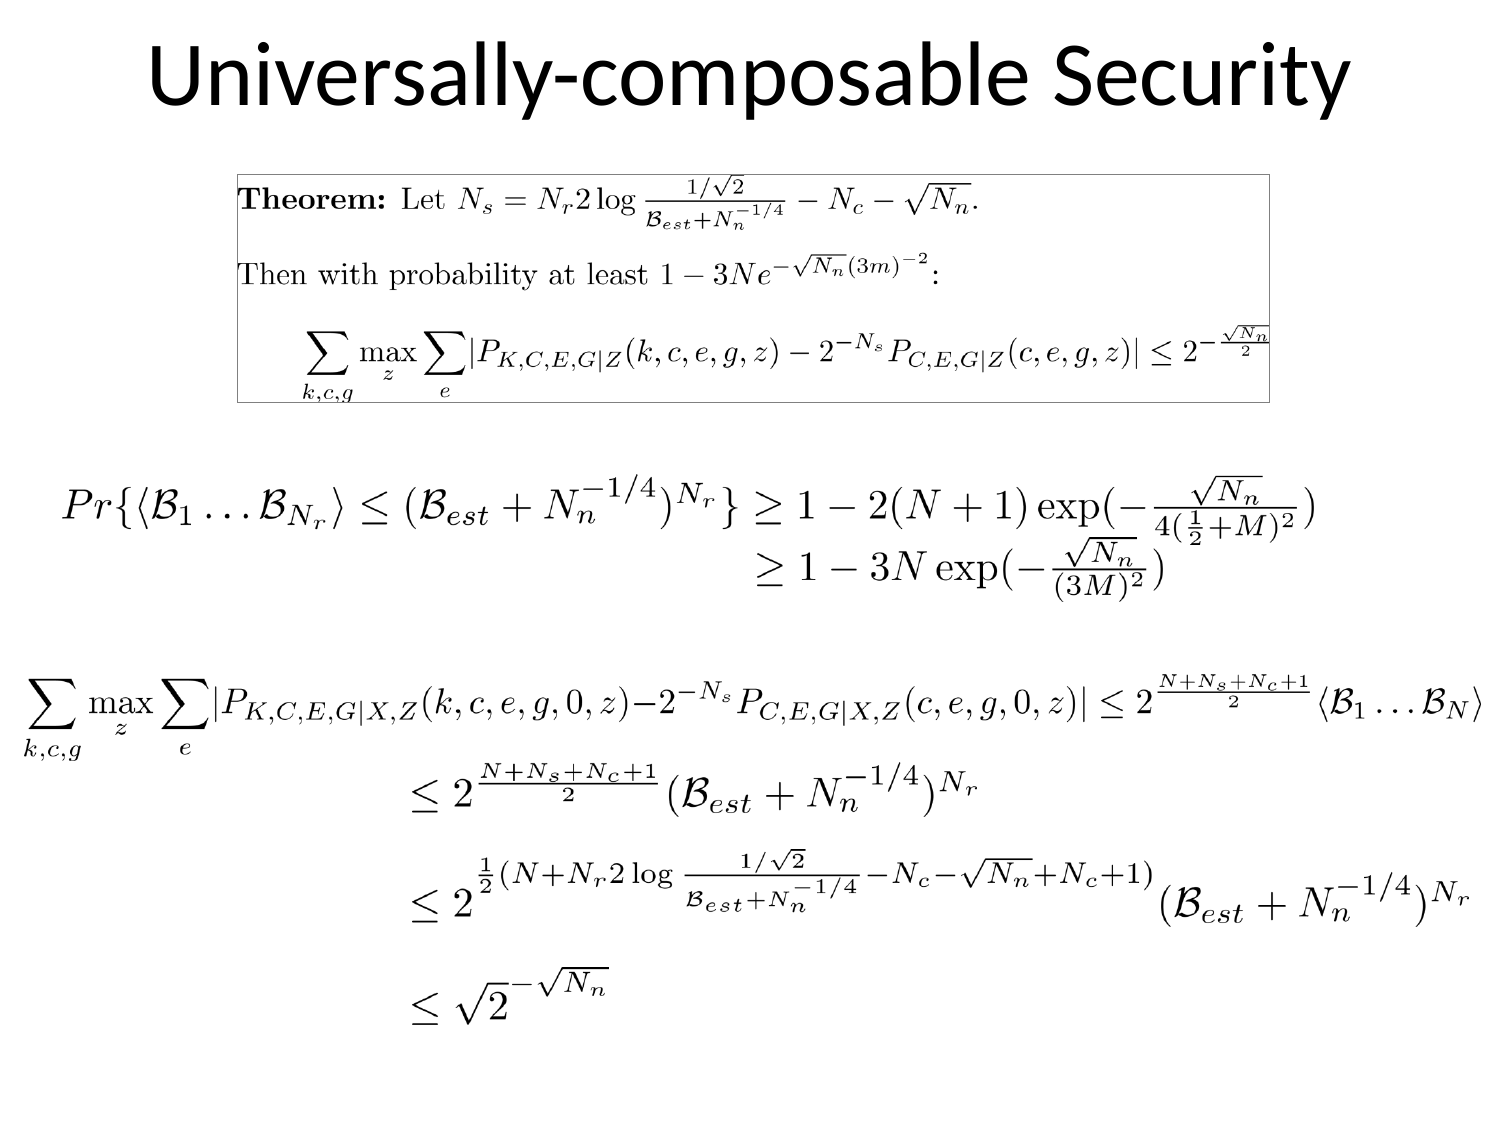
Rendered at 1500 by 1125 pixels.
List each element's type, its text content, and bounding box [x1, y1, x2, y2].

picture [237, 174, 1270, 403]
picture [62, 474, 1315, 602]
picture [412, 849, 1469, 927]
title Universally-composable Security [75, 0, 1425, 163]
picture [412, 967, 609, 1026]
picture [24, 674, 1482, 817]
